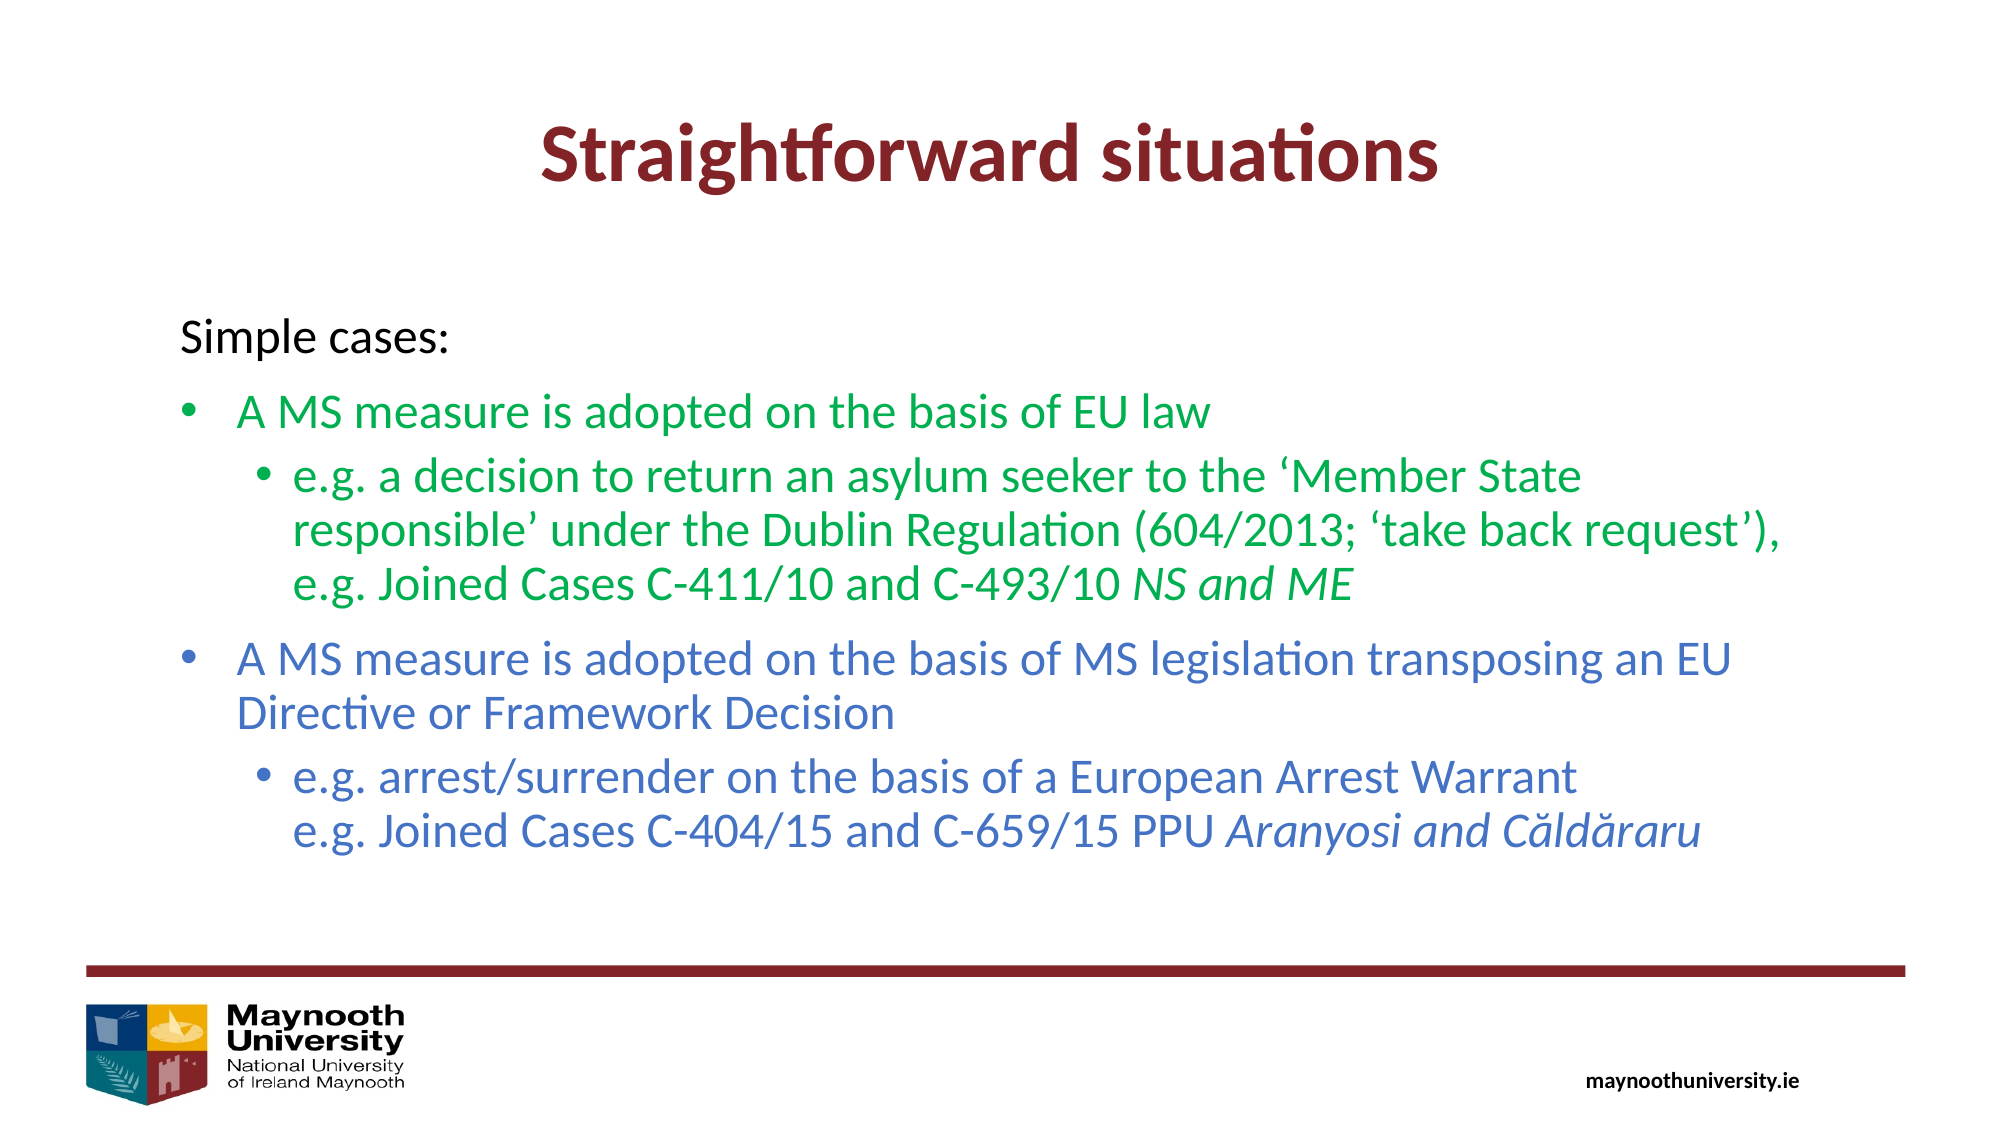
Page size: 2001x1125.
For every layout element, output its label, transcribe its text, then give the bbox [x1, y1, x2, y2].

list Straightforward situations [163, 101, 1817, 268]
list Simple cases: A MS measure is adopted on the basis of EU law e.g. a decision to return an asylum seeker to the ‘Member State responsible’ under the Dublin Regulation (604/2013; ‘take back request’), e.g. Joined Cases C-411/10 and C-493/10 NS and ME A MS measure is adopted on the basis of MS legislation transposing an EU Directive or Framework Decision e.g. arrest/surrender on the basis of a European Arrest Warrant e.g. Joined Cases C-404/15 and C-659/15 PPU Aranyosi and Căldăraru [165, 302, 1820, 929]
picture [86, 999, 410, 1110]
